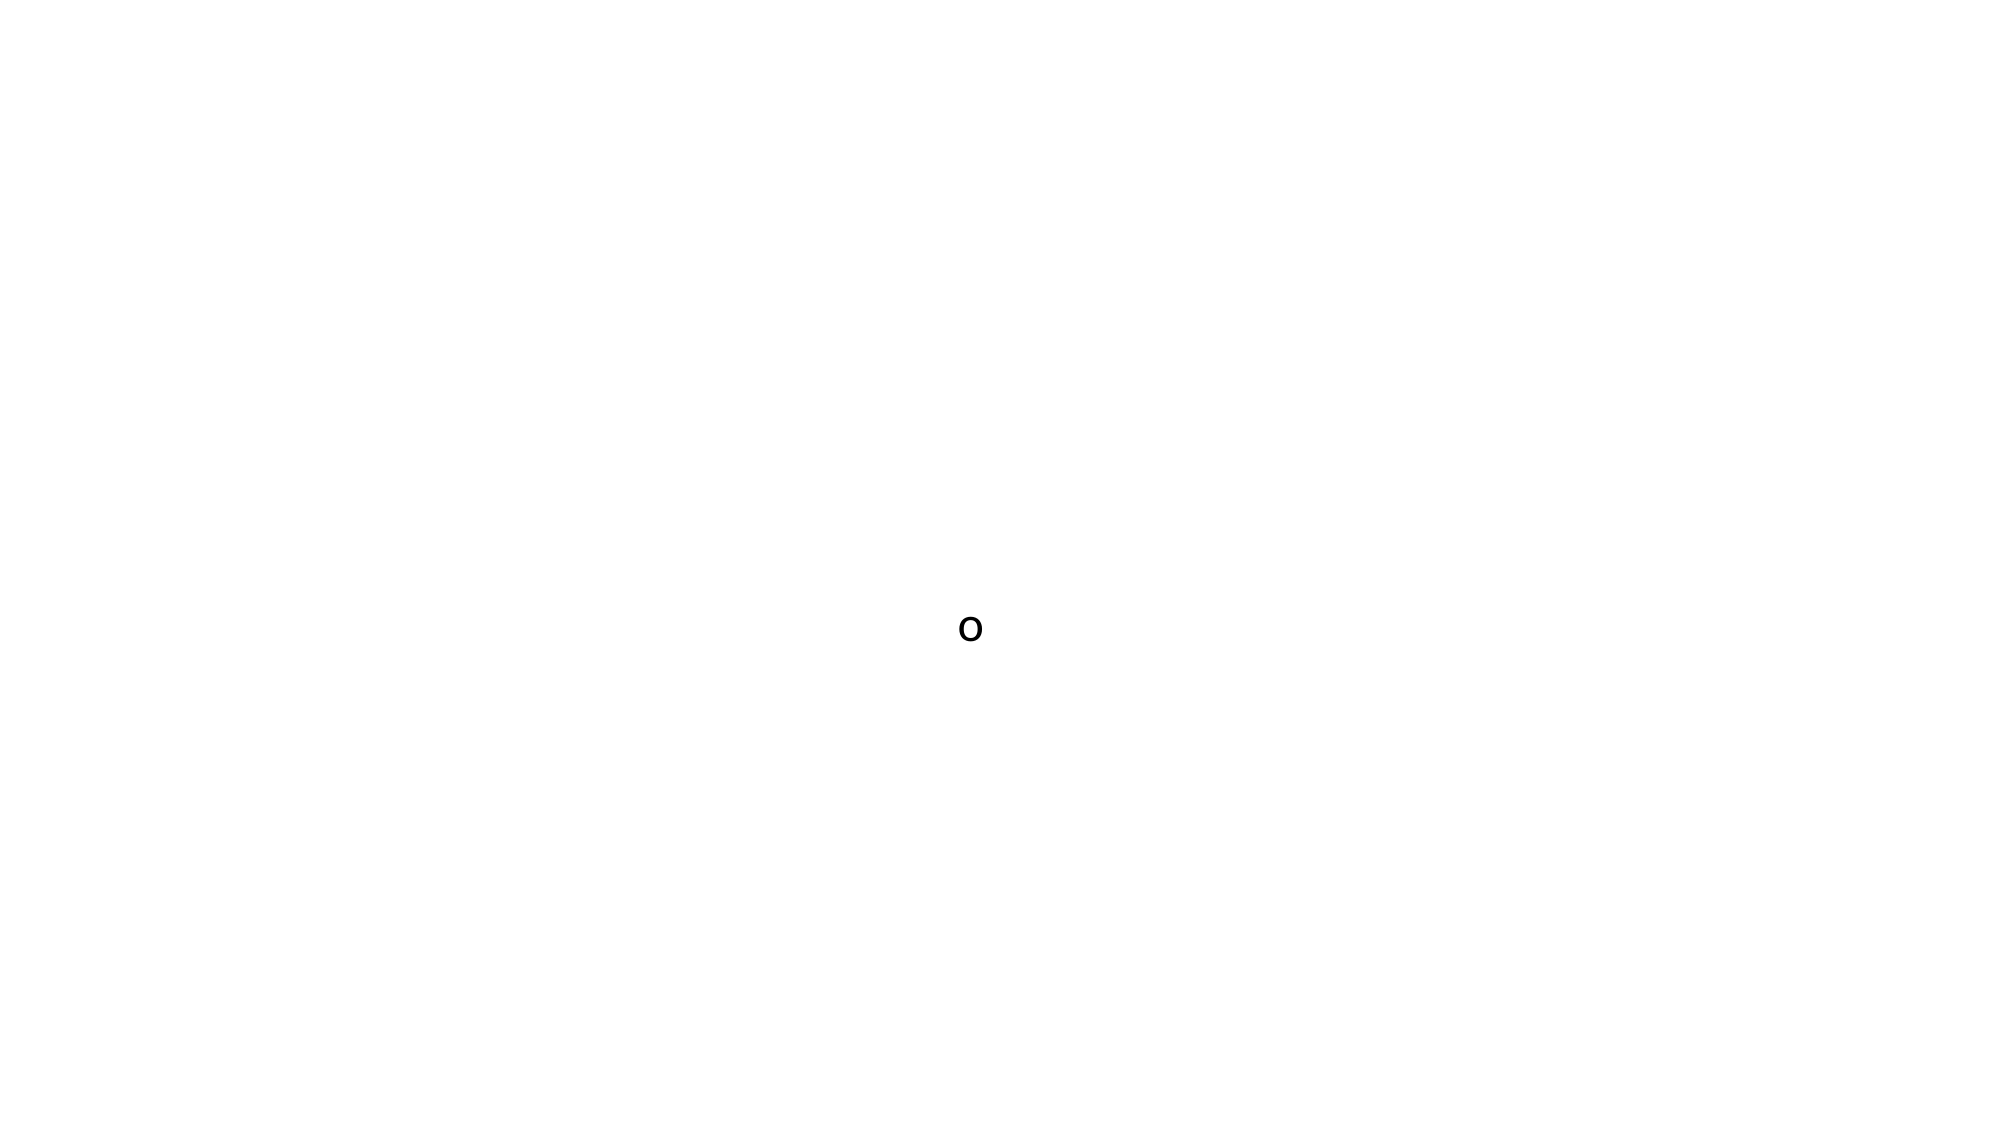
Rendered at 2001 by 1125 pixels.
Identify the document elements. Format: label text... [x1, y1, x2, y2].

subtitle o [220, 590, 1721, 863]
